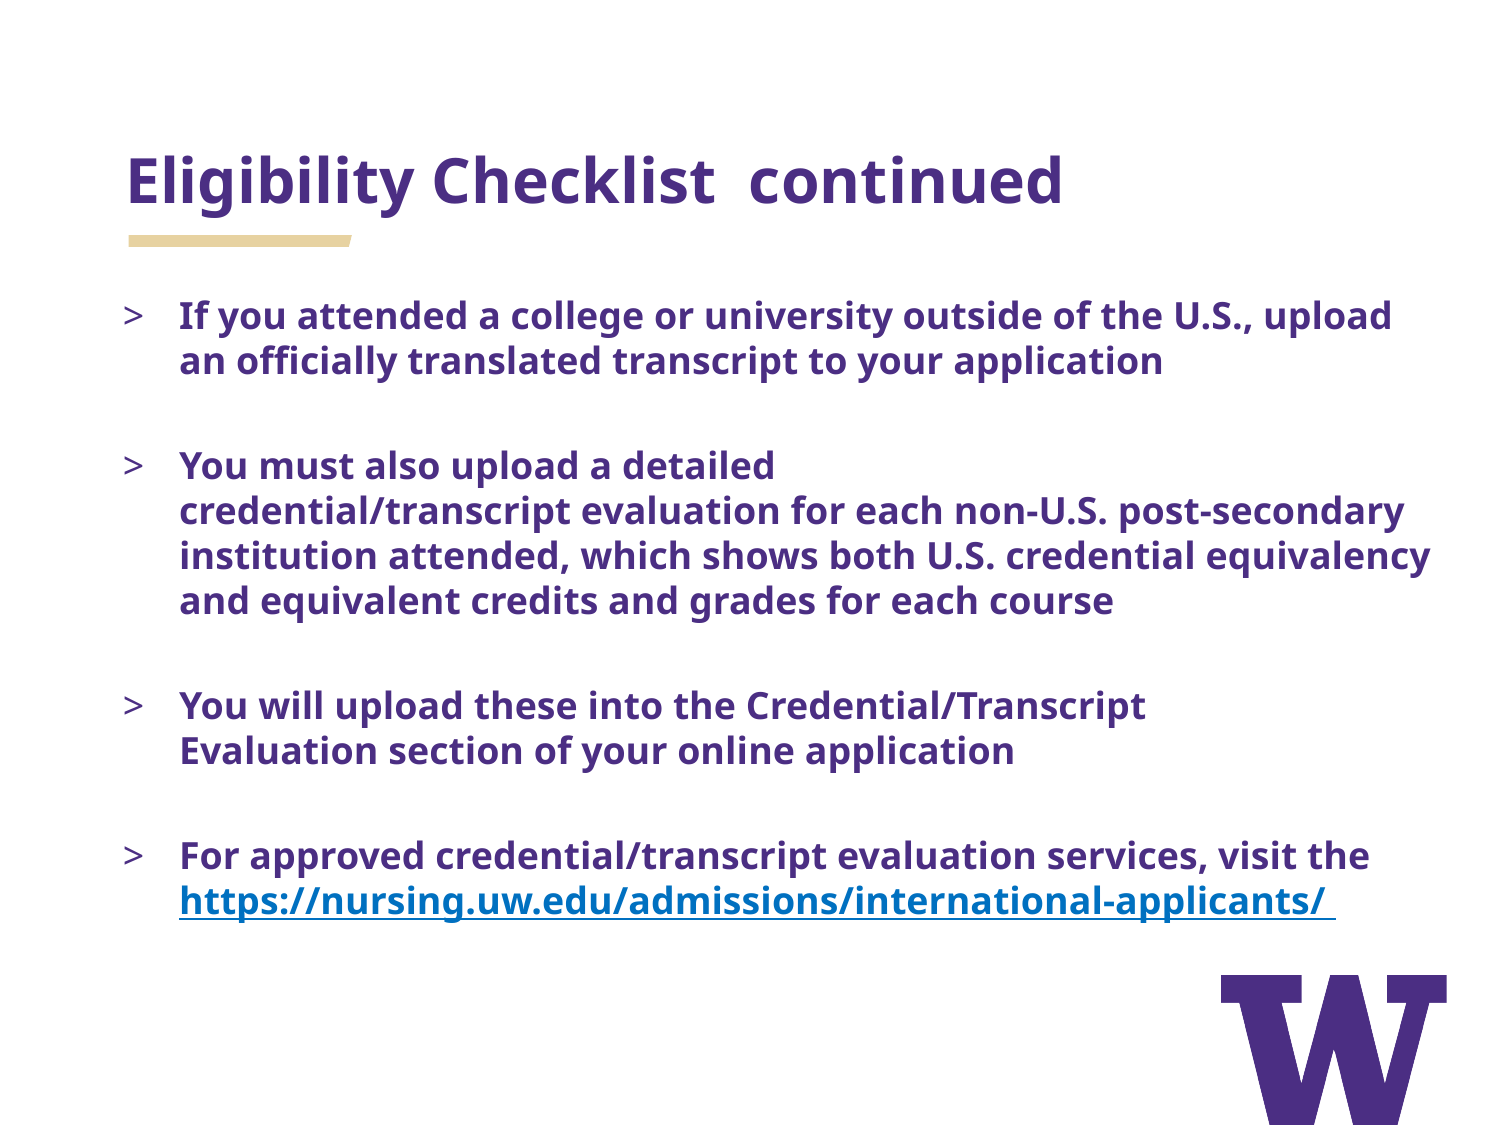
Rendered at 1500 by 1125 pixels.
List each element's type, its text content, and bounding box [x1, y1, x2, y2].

picture [1221, 975, 1447, 1125]
list If you attended a college or university outside of the U.S., upload an officially translated transcript to your application You must also upload a detailed credential/transcript evaluation for each non-U.S. post-secondary institution attended, which shows both U.S. credential equivalency and equivalent credits and grades for each course You will upload these into the Credential/Transcript Evaluation section of your online application For approved credential/transcript evaluation services, visit the https://nursing.uw.edu/admissions/international-applicants/ [108, 284, 1453, 944]
picture [128, 235, 352, 247]
title Eligibility Checklist continued [110, 60, 1453, 224]
